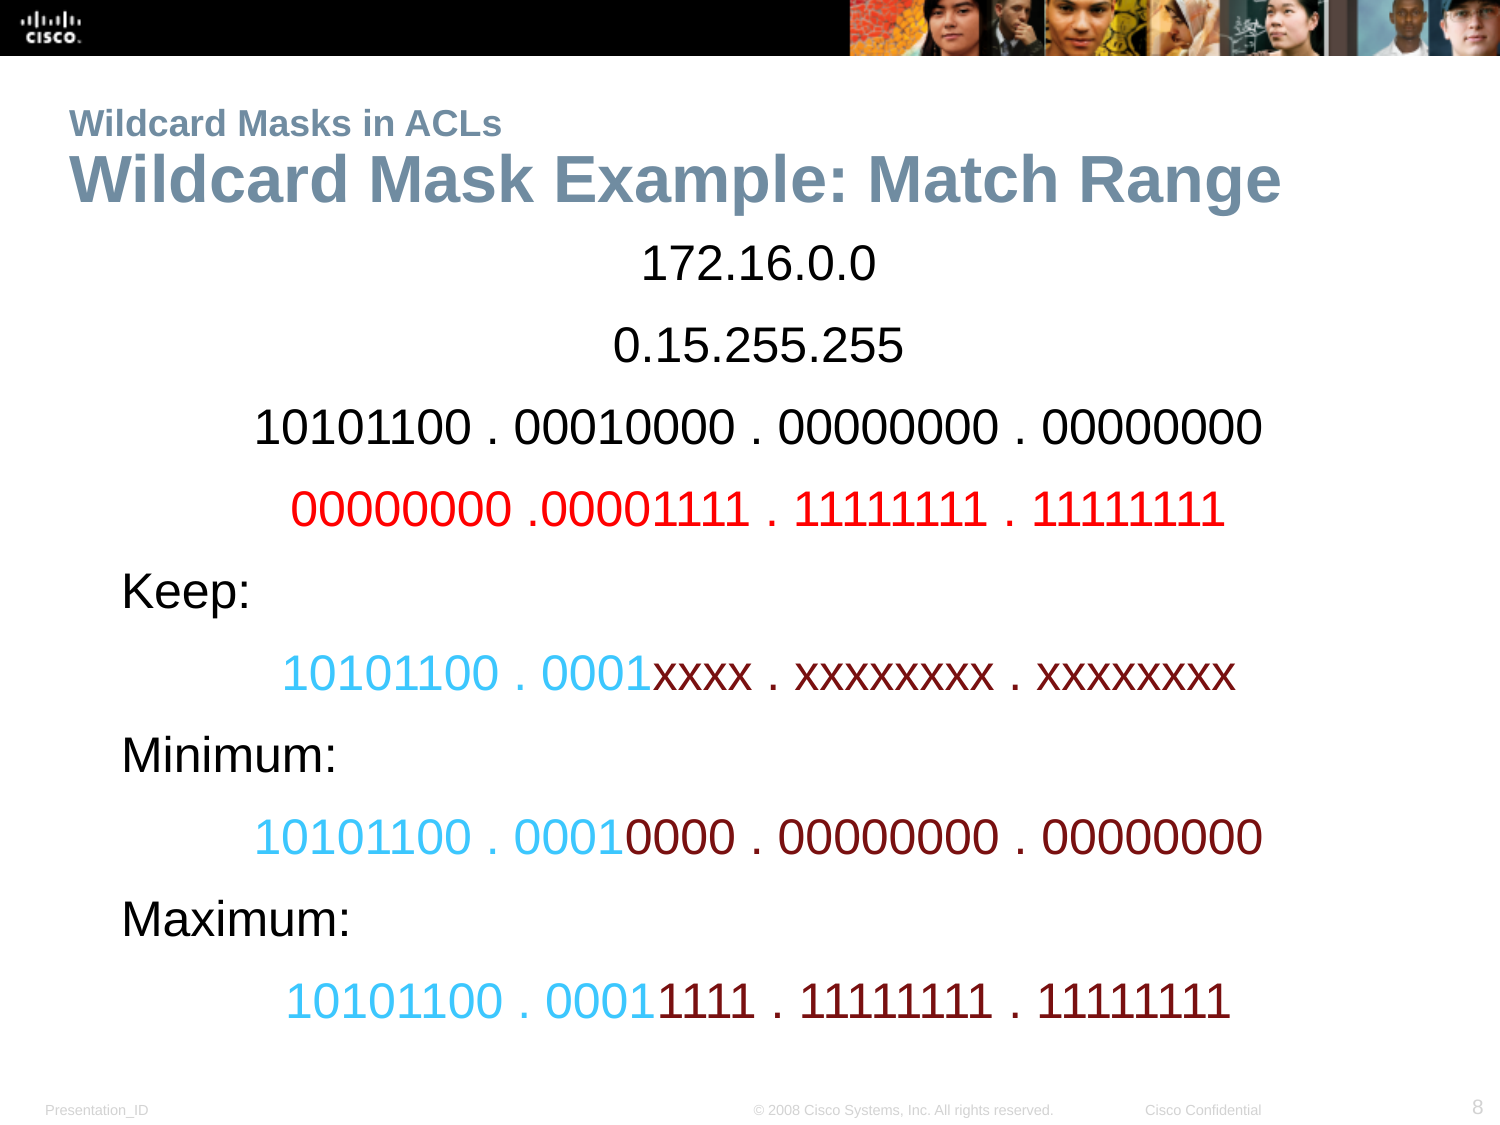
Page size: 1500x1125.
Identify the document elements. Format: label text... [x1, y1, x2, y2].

title Wildcard Masks in ACLs Wildcard Mask Example: Match Range [55, 80, 1444, 224]
picture [0, 0, 1500, 56]
list 172.16.0.0 0.15.255.255 10101100 . 00010000 . 00000000 . 00000000 00000000 .00001111 . 11111111 . 11111111 Keep: 10101100 . 0001xxxx . xxxxxxxx . xxxxxxxx Minimum: 10101100 . 00010000 . 00000000 . 00000000 Maximum: 10101100 . 00011111 . 11111111 . 11111111 [107, 228, 1411, 1091]
